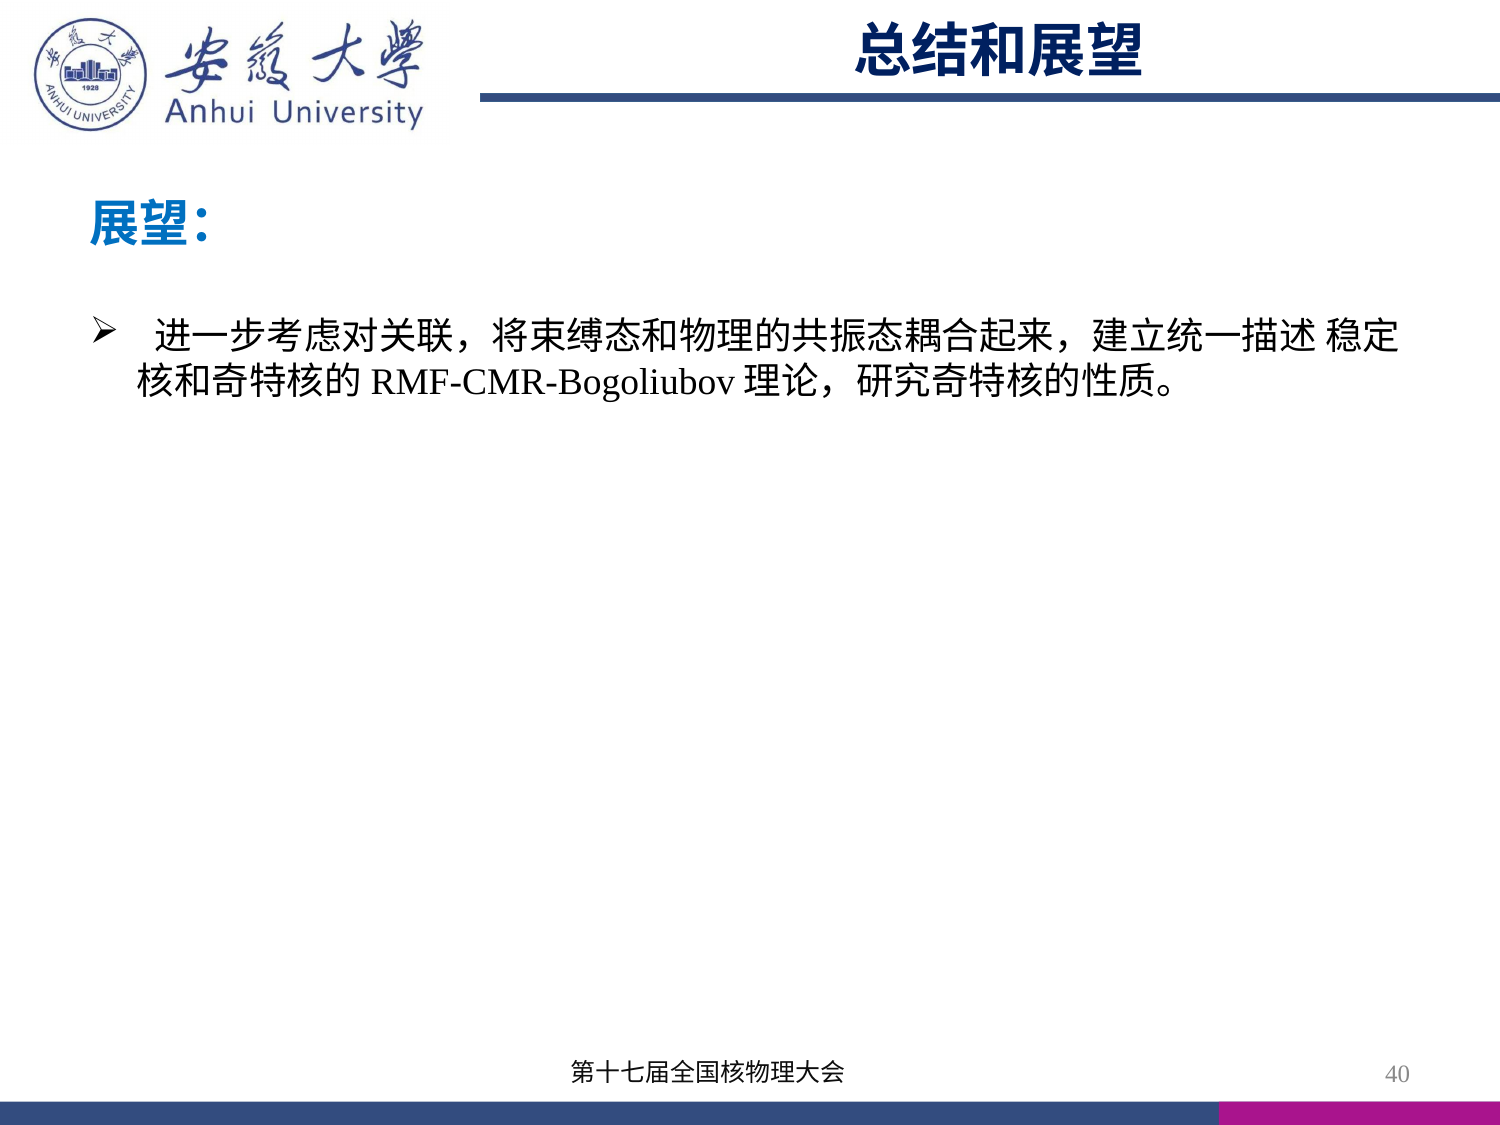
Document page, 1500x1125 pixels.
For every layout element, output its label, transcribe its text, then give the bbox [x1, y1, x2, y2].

text_box 展望： 进一步考虑对关联，将束缚态和物理的共振态耦合起来，建立统一描述 稳定核和奇特核的RMF-CMR-Bogoliubov理论，研究奇特核的性质。 [74, 184, 1425, 1043]
footer 第十七届全国核物理大会 [465, 1041, 951, 1102]
text_box 总结和展望 [838, 0, 1176, 91]
slide_number 40 [1074, 1043, 1425, 1103]
picture [0, 2, 450, 145]
